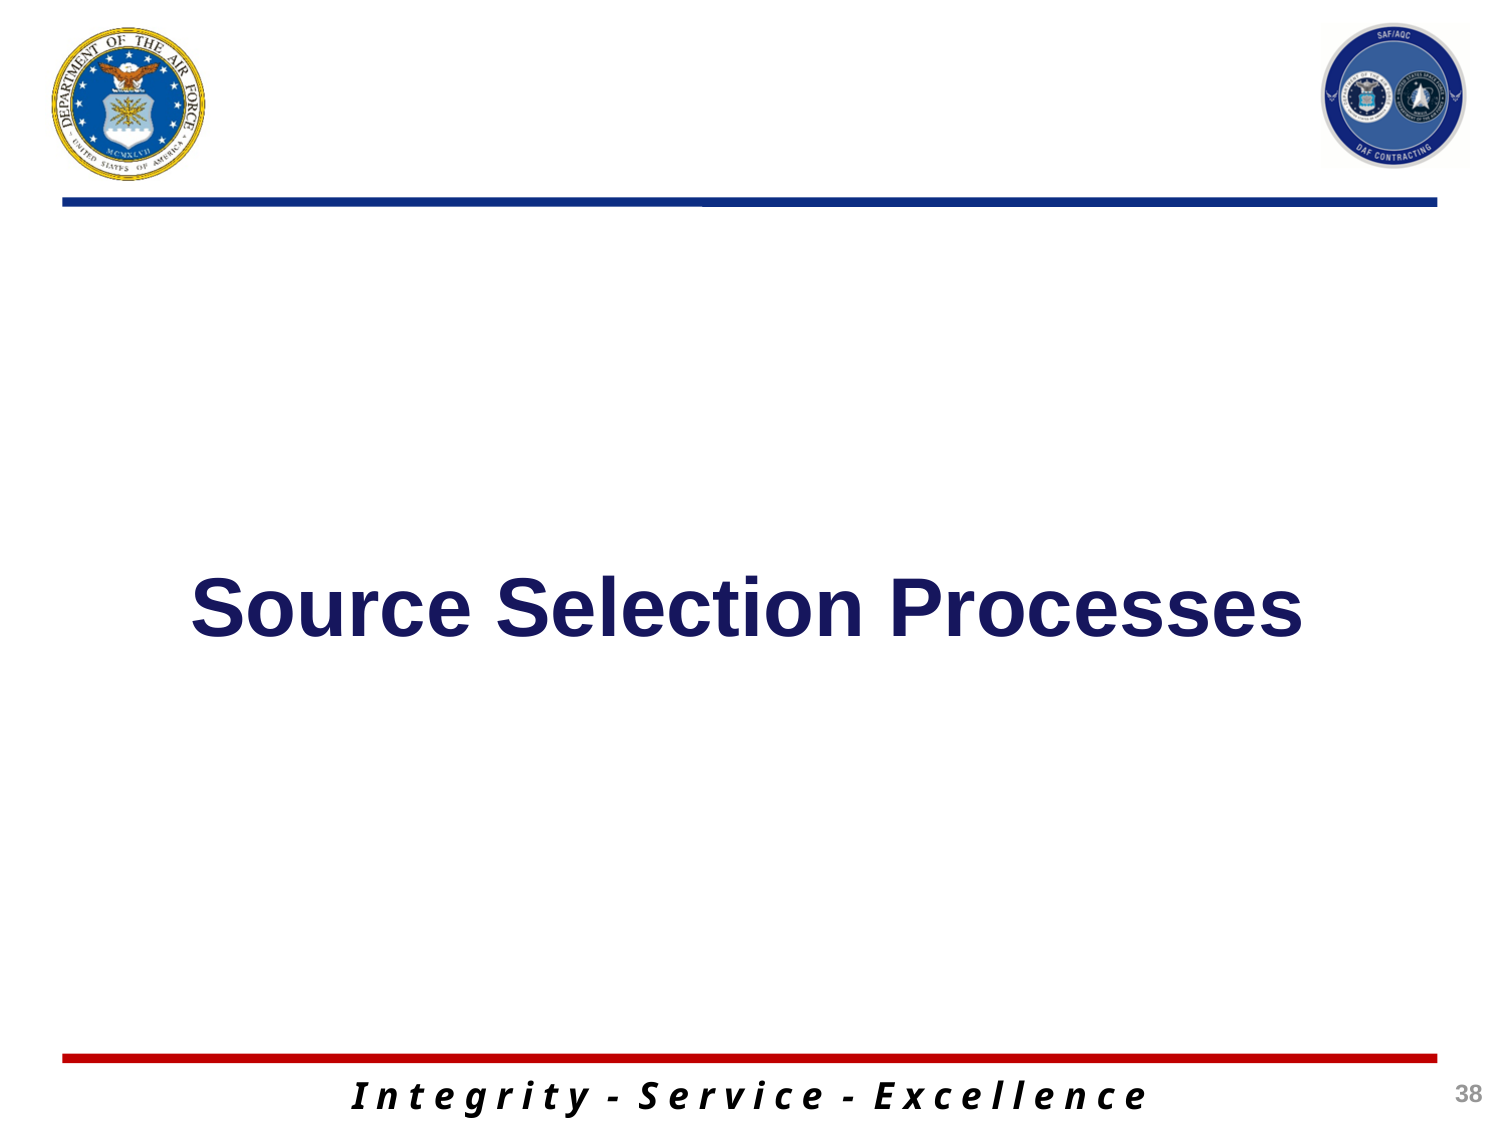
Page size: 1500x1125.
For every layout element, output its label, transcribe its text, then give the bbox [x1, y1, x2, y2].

text_box Source Selection Processes [44, 345, 1451, 661]
slide_number 38 [1375, 1070, 1499, 1121]
picture [45, 16, 212, 191]
picture [1316, 12, 1470, 173]
text_box I n t e g r i t y - S e r v i c e - E x c e l l e n c e [337, 1064, 1375, 1125]
